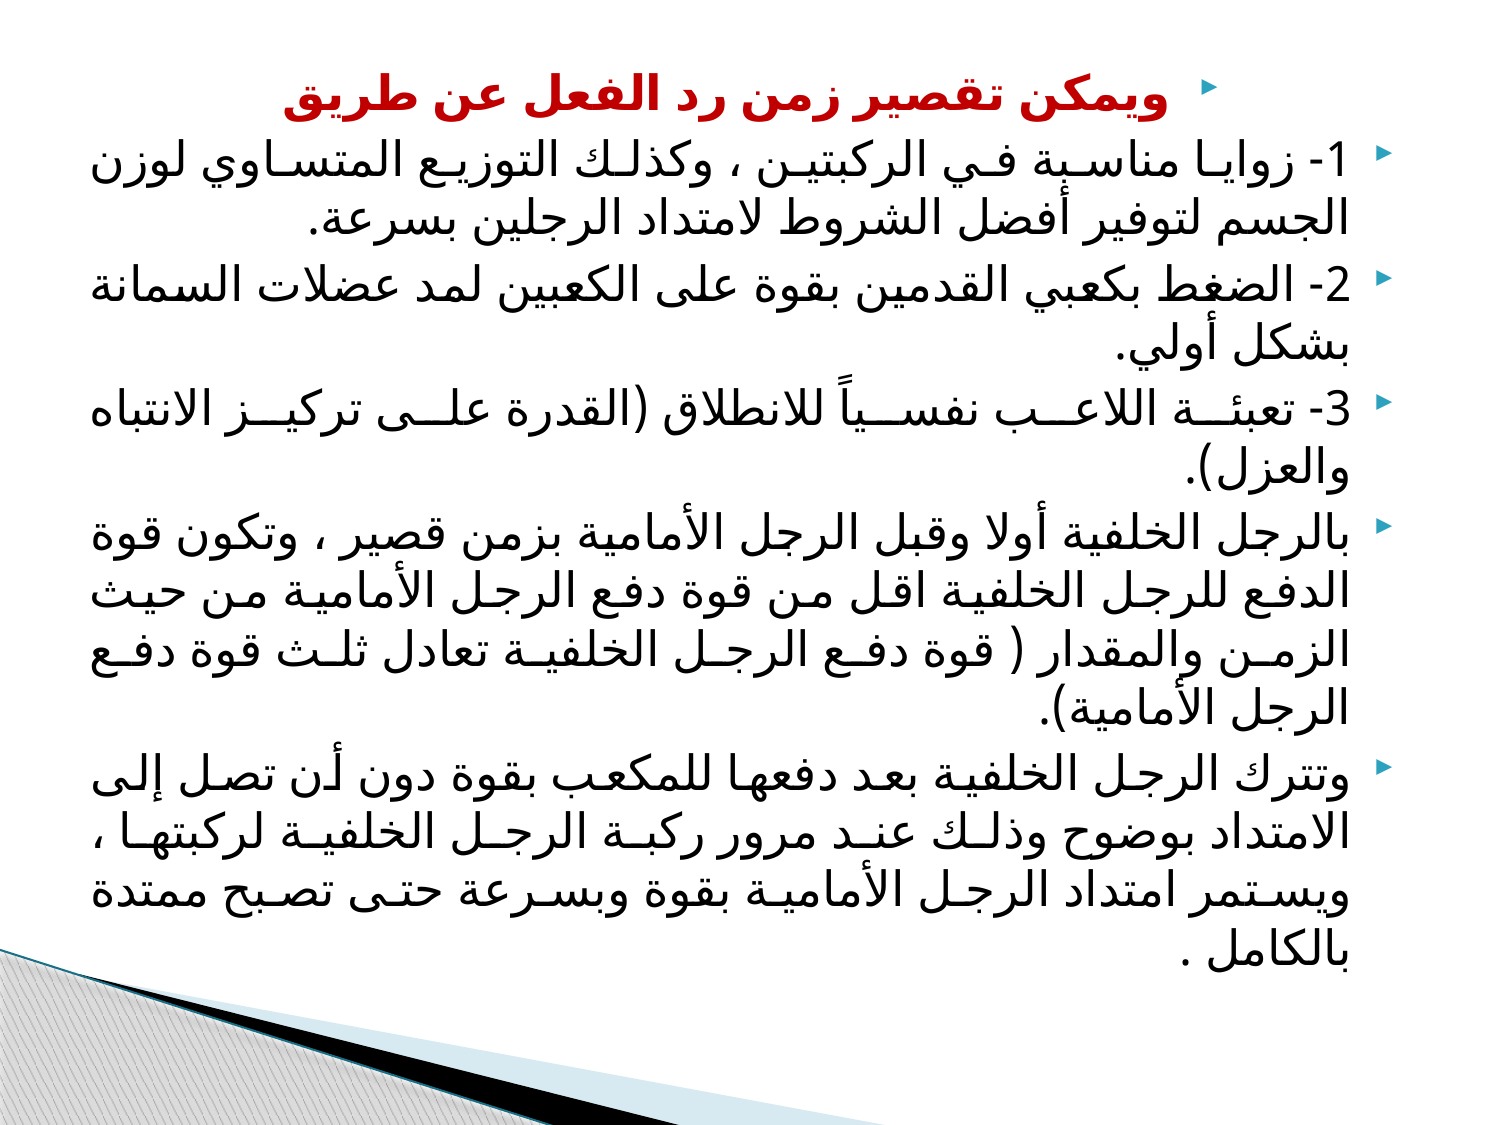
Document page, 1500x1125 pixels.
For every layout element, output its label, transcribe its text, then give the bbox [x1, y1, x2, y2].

list ويمكن تقصير زمن رد الفعل عن طريق 1- زوايا مناسبة في الركبتين ، وكذلك التوزيع المتساوي لوزن الجسم لتوفير أفضل الشروط لامتداد الرجلين بسرعة. 2- الضغط بكعبي القدمين بقوة على الكعبين لمد عضلات السمانة بشكل أولي. 3- تعبئة اللاعب نفسياً للانطلاق (القدرة على تركيز الانتباه والعزل). بالرجل الخلفية أولا وقبل الرجل الأمامية بزمن قصير ، وتكون قوة الدفع للرجل الخلفية اقل من قوة دفع الرجل الأمامية من حيث الزمن والمقدار ( قوة دفع الرجل الخلفية تعادل ثلث قوة دفع الرجل الأمامية). وتترك الرجل الخلفية بعد دفعها للمكعب بقوة دون أن تصل إلى الامتداد بوضوح وذلك عند مرور ركبة الرجل الخلفية لركبتها ، ويستمر امتداد الرجل الأمامية بقوة وبسرعة حتى تصبح ممتدة بالكامل . [75, 54, 1425, 986]
